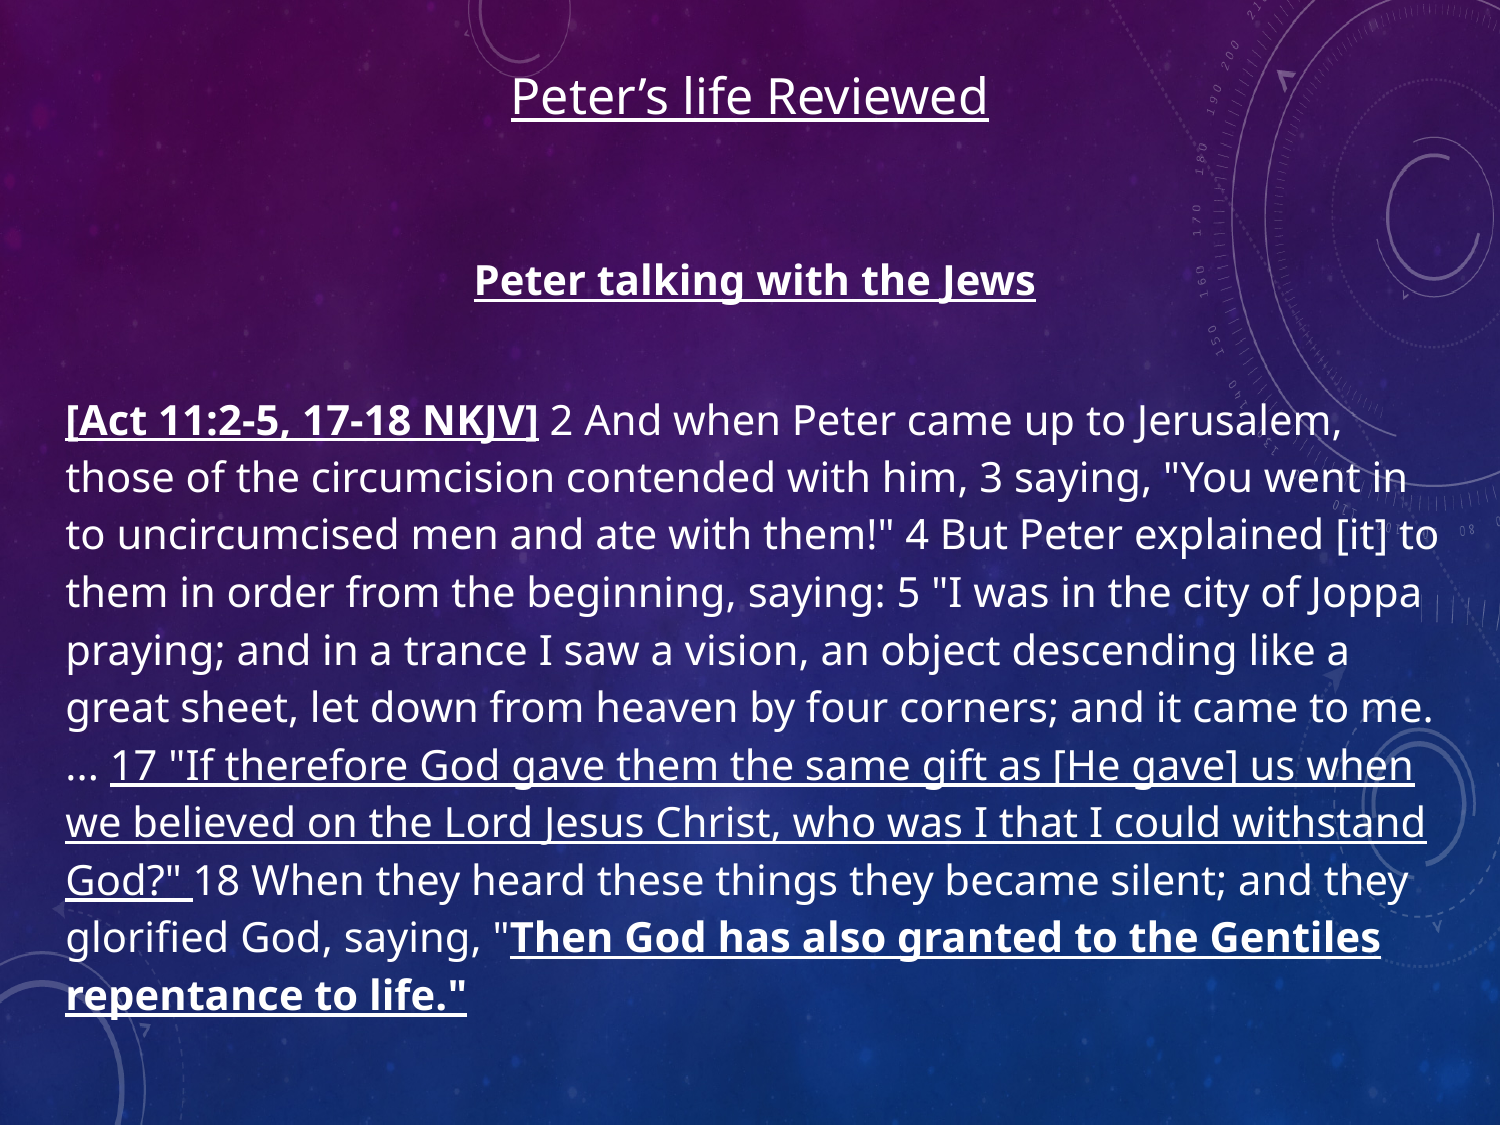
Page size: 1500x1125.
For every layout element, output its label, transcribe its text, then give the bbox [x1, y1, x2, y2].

text_box Peter talking with the Jews [Act 11:2-5, 17-18 NKJV] 2 And when Peter came up to Jerusalem, those of the circumcision contended with him, 3 saying, "You went in to uncircumcised men and ate with them!" 4 But Peter explained [it] to them in order from the beginning, saying: 5 "I was in the city of Joppa praying; and in a trance I saw a vision, an object descending like a great sheet, let down from heaven by four corners; and it came to me. ... 17 "If therefore God gave them the same gift as [He gave] us when we believed on the Lord Jesus Christ, who was I that I could withstand God?" 18 When they heard these things they became silent; and they glorified God, saying, "Then God has also granted to the Gentiles repentance to life." [13, 239, 1460, 1026]
picture [0, 0, 1500, 1125]
text_box Peter’s life Reviewed [250, 53, 1250, 132]
